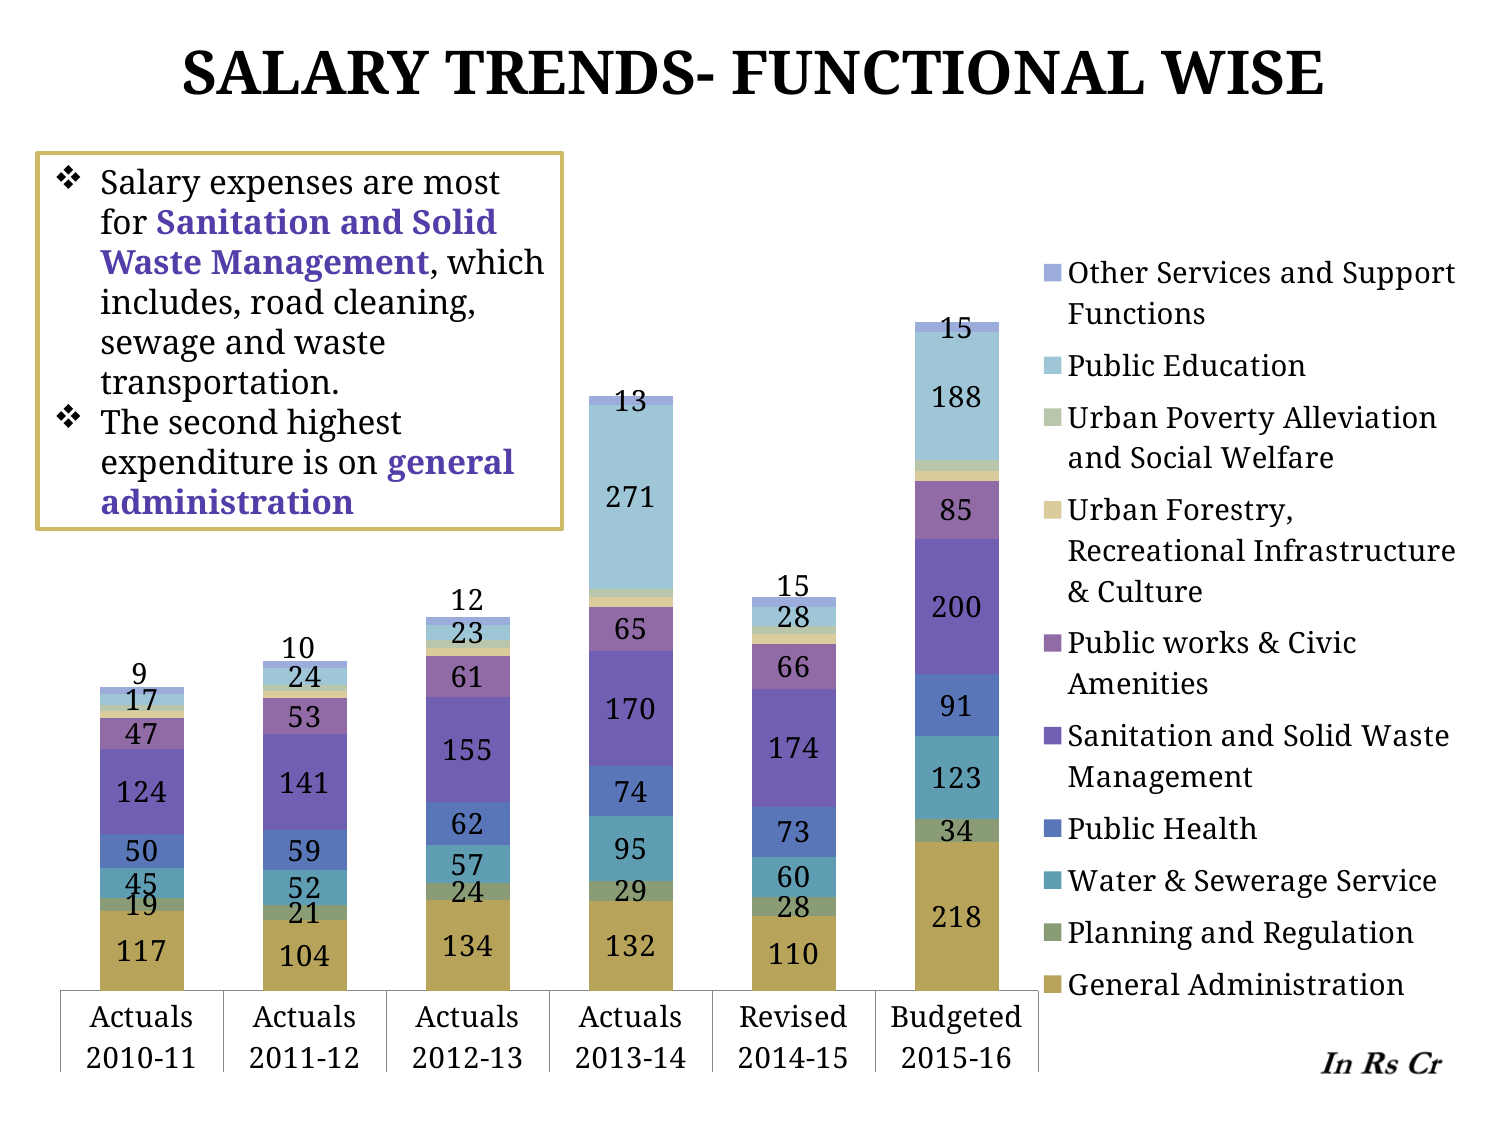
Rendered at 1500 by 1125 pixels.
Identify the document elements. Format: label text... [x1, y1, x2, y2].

chart [37, 153, 1476, 1104]
title SALARY TRENDS- Functional wise [137, 24, 1372, 115]
